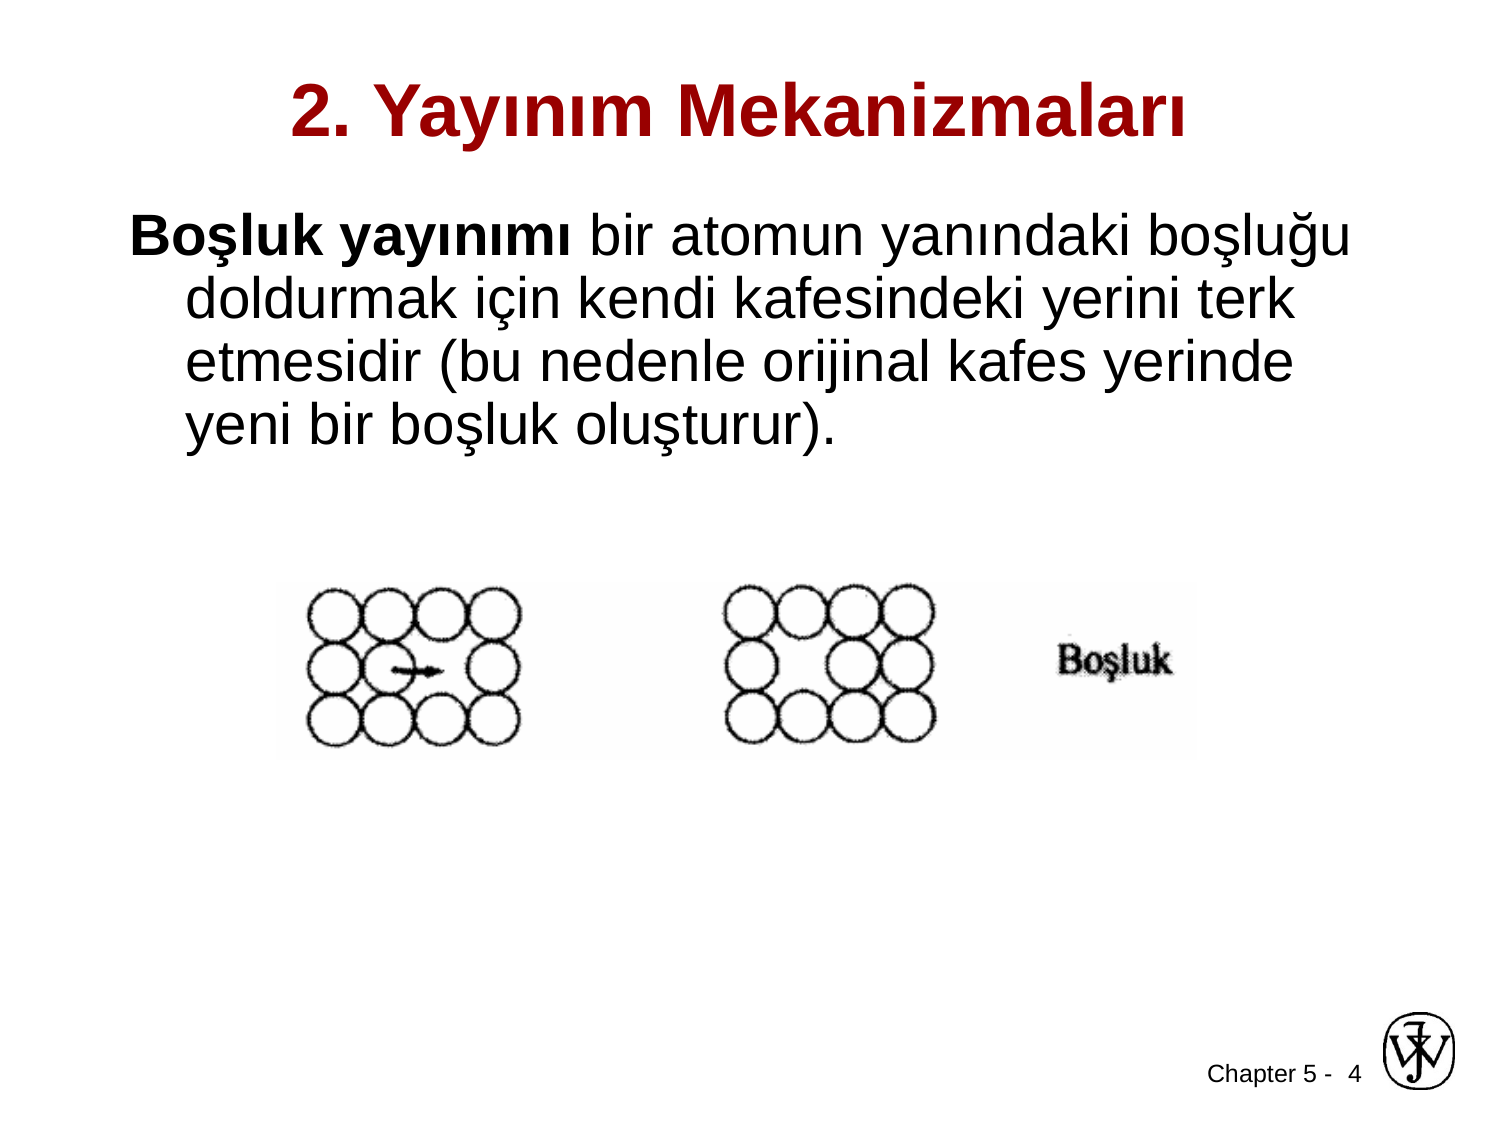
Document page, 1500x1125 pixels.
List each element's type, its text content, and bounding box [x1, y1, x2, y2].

picture [1383, 1012, 1455, 1090]
slide_number 4 [1258, 1050, 1453, 1110]
title 2. Yayınım Mekanizmaları [112, 62, 1388, 151]
picture [276, 581, 1197, 760]
list Boşluk yayınımı bir atomun yanındaki boşluğu doldurmak için kendi kafesindeki yerini terk etmesidir (bu nedenle orijinal kafes yerinde yeni bir boşluk oluşturur). [114, 197, 1390, 1001]
